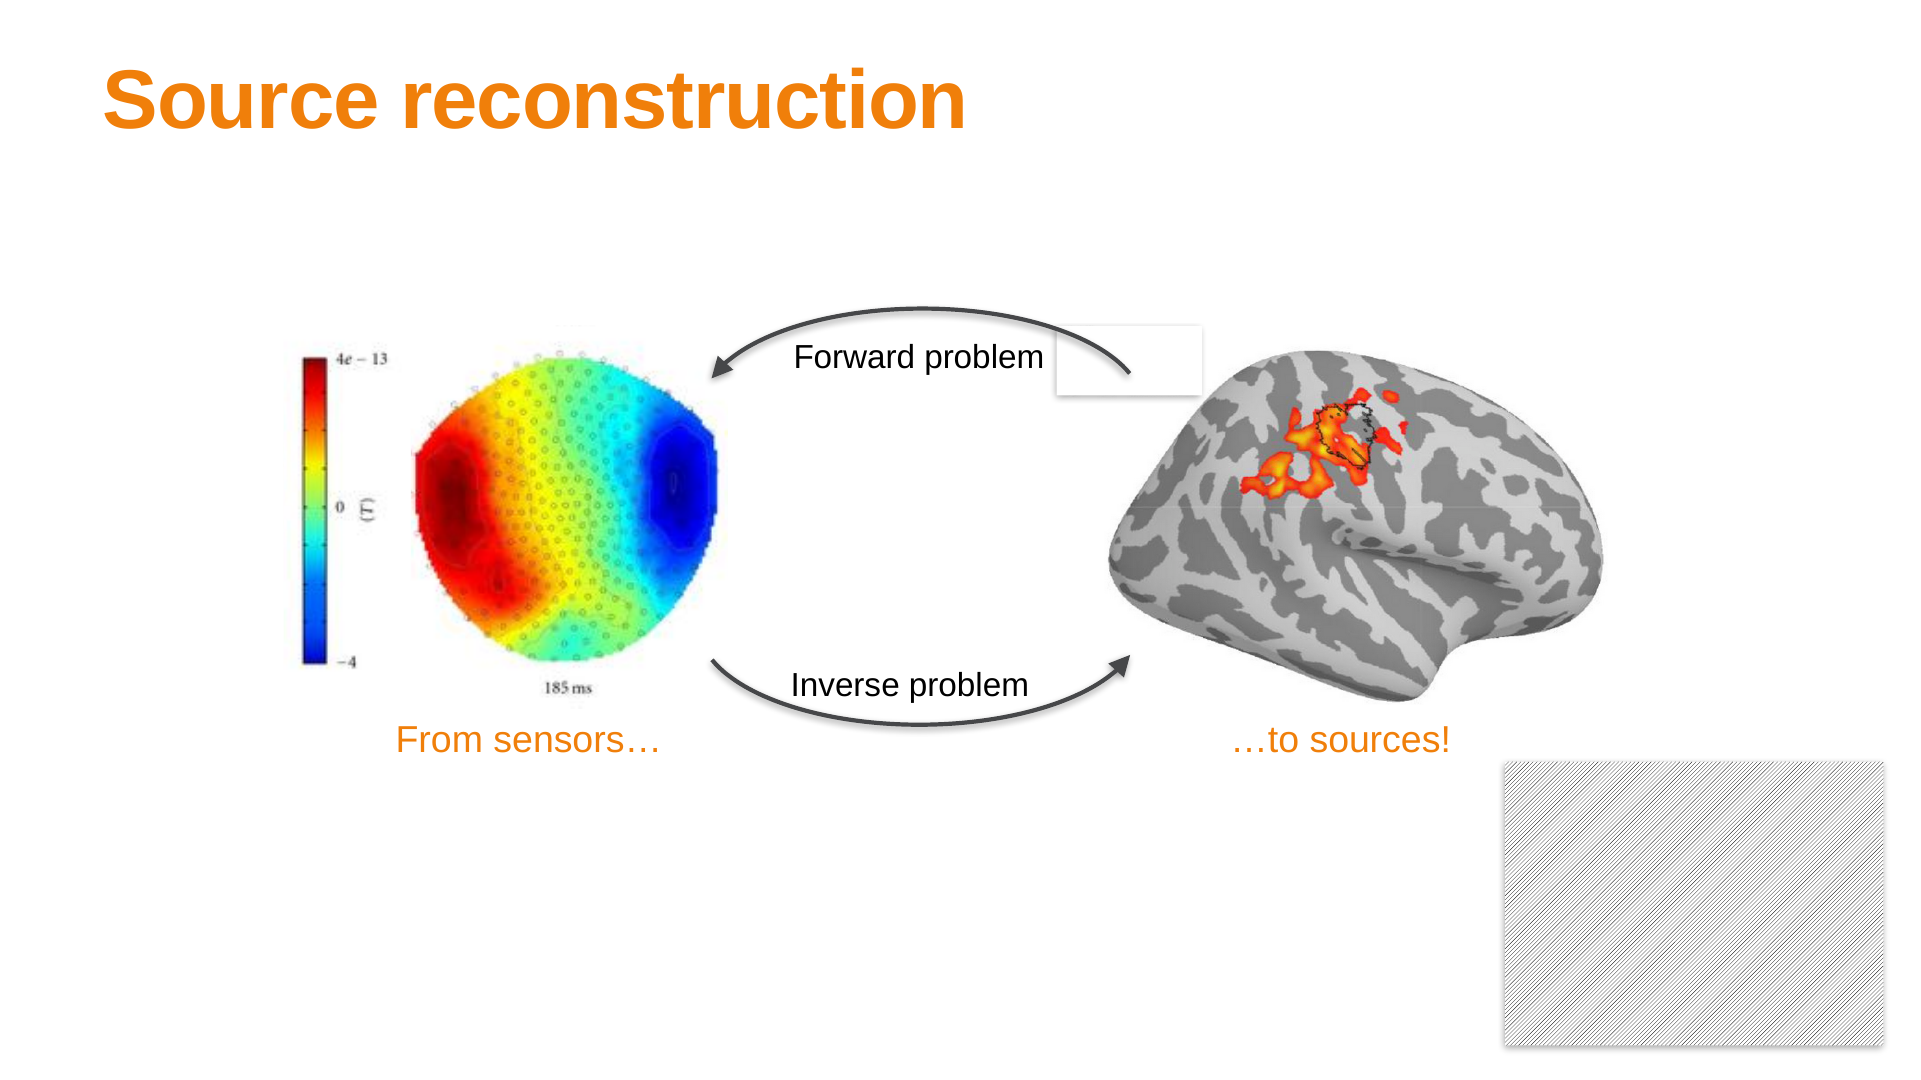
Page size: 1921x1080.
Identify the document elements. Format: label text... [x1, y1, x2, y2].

text_box [799, 711, 1040, 727]
picture [1059, 325, 1608, 705]
text_box [787, 306, 1057, 327]
picture [283, 325, 729, 710]
text_box Forward problem [778, 327, 1056, 383]
text_box [1504, 761, 1884, 1046]
title Source reconstruction [102, 34, 1818, 146]
text_box From sensors… [380, 717, 678, 768]
text_box [732, 330, 1054, 408]
text_box …to sources! [1215, 713, 1467, 768]
text_box Inverse problem [775, 655, 1045, 711]
text_box [732, 625, 1055, 710]
